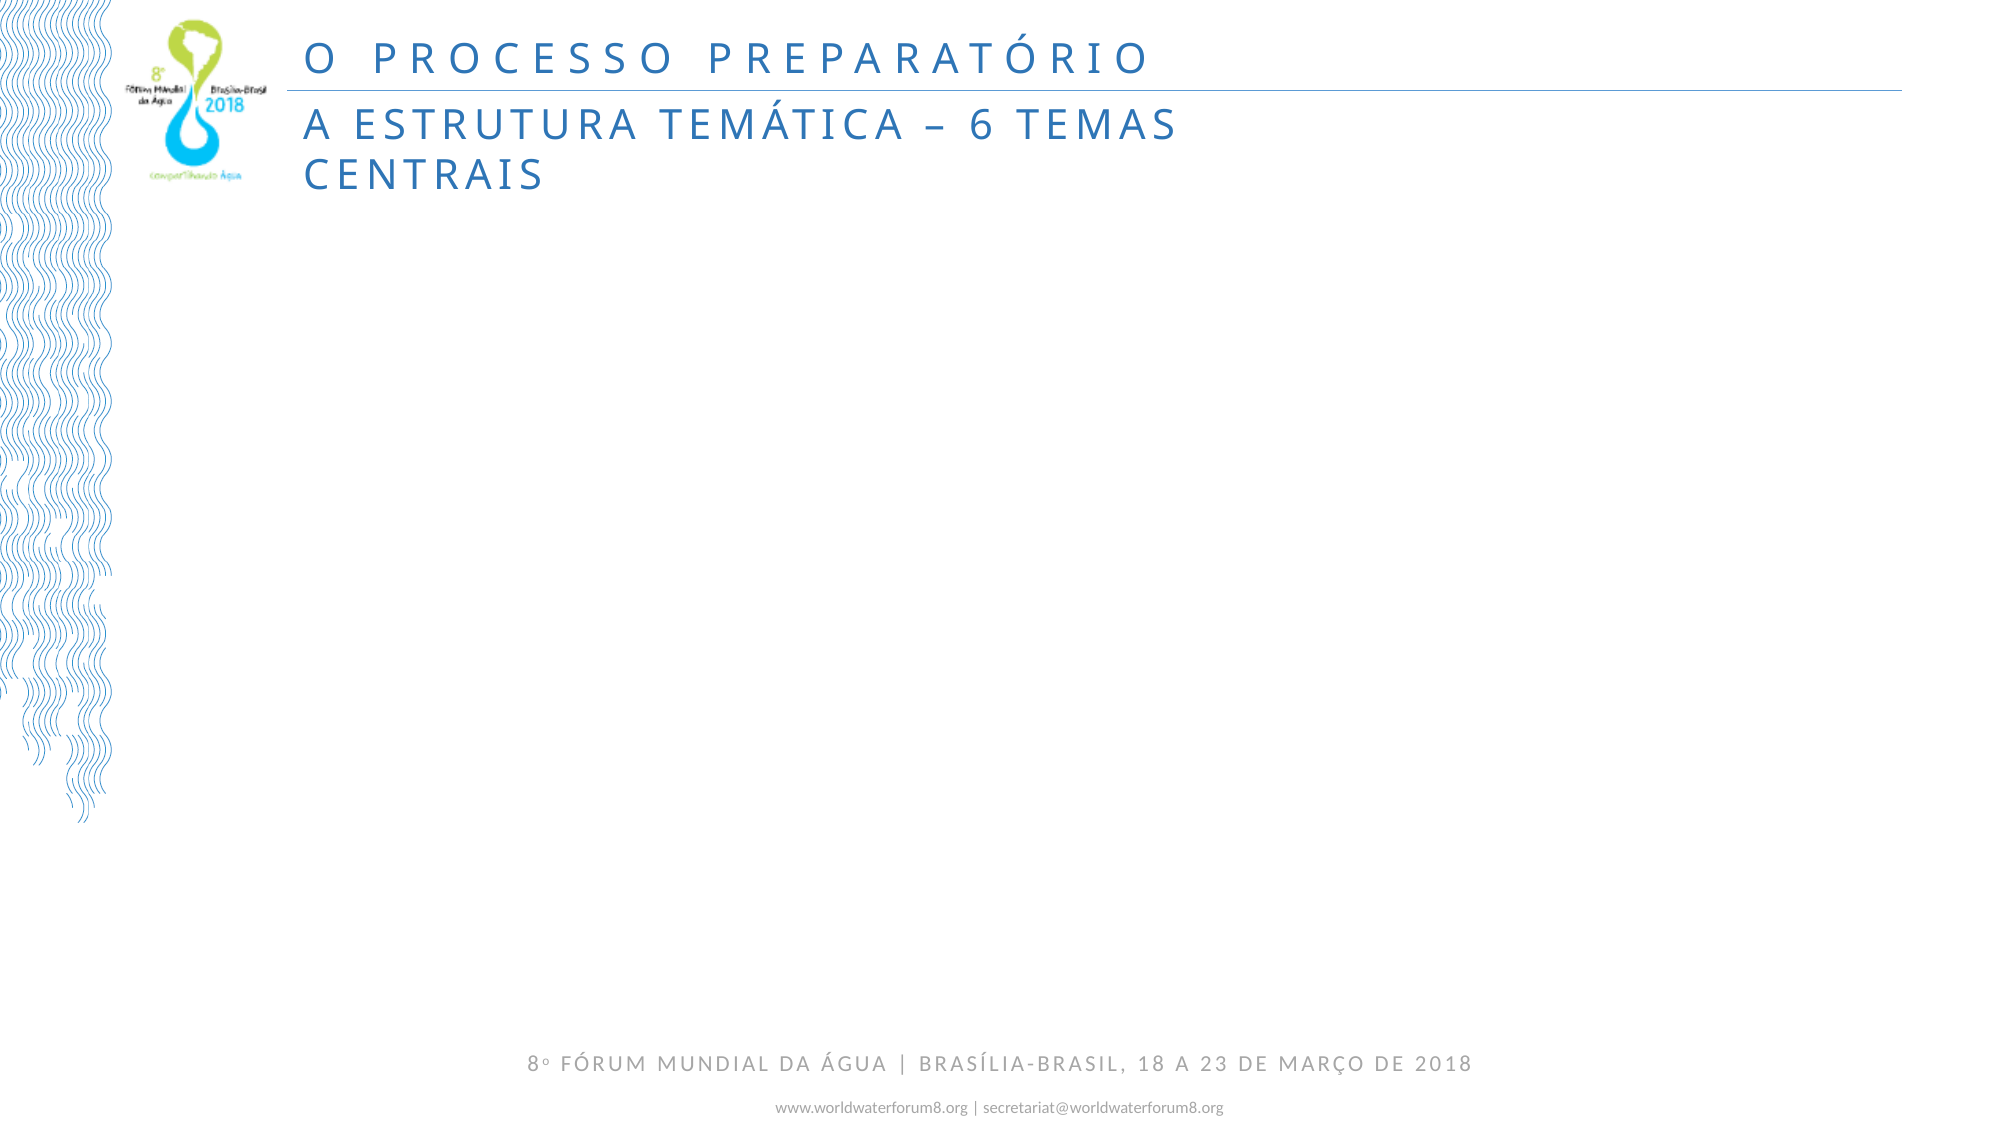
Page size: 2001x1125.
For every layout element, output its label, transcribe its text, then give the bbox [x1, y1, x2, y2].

text_box O PROCESSO PREPARATÓRIO [289, 24, 1902, 90]
text_box A ESTRUTURA TEMÁTICA – 6 TEMAS CENTRAIS [289, 91, 1451, 205]
picture [0, 0, 273, 830]
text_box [446, 179, 1622, 1077]
